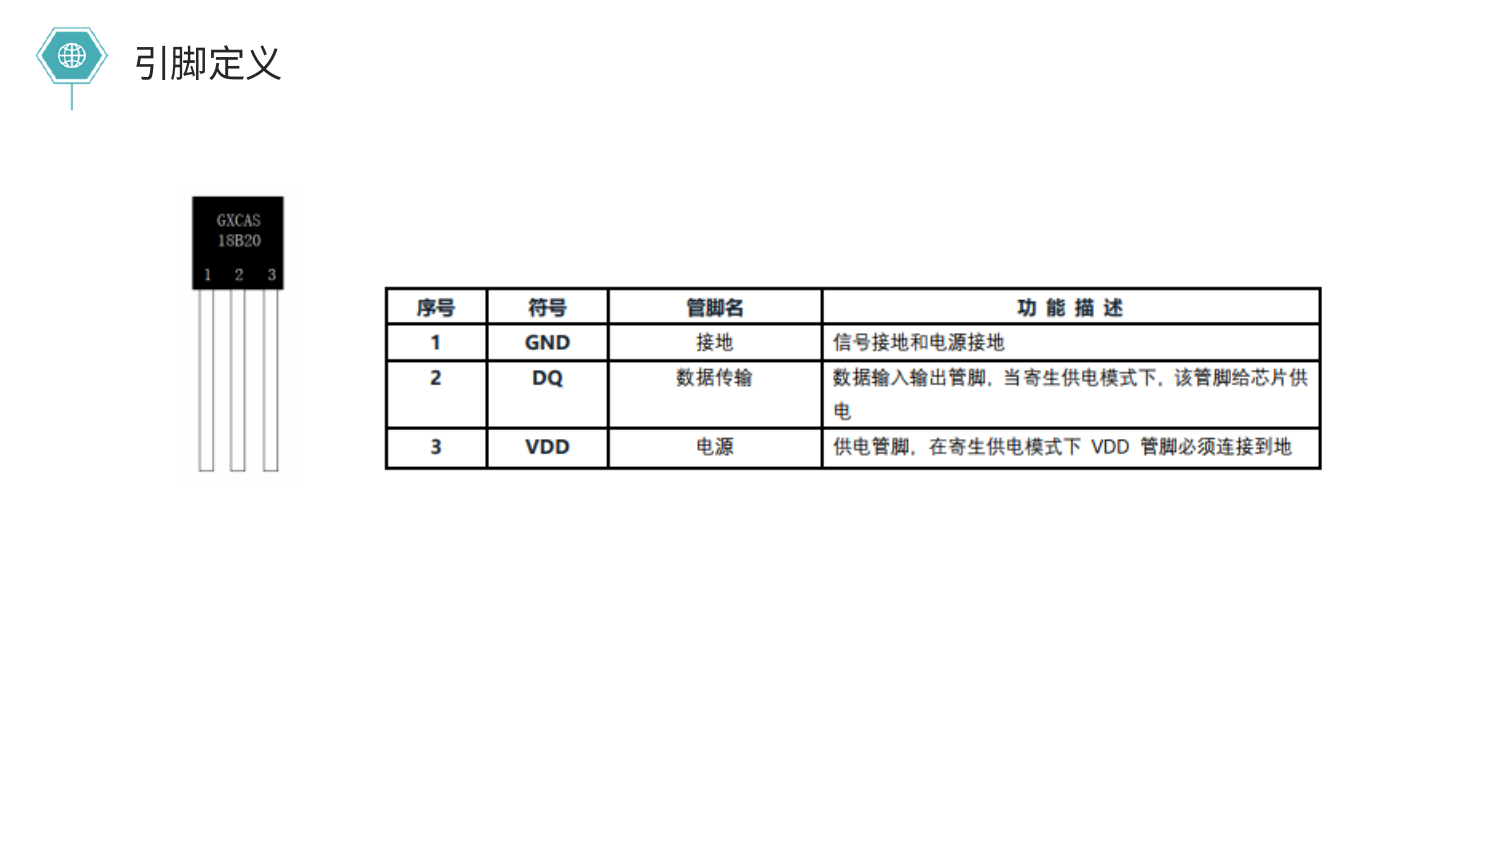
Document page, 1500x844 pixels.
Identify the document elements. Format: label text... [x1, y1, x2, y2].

picture [29, 20, 113, 115]
picture [381, 284, 1330, 475]
text_box 引脚定义 [118, 32, 299, 93]
picture [167, 178, 314, 486]
